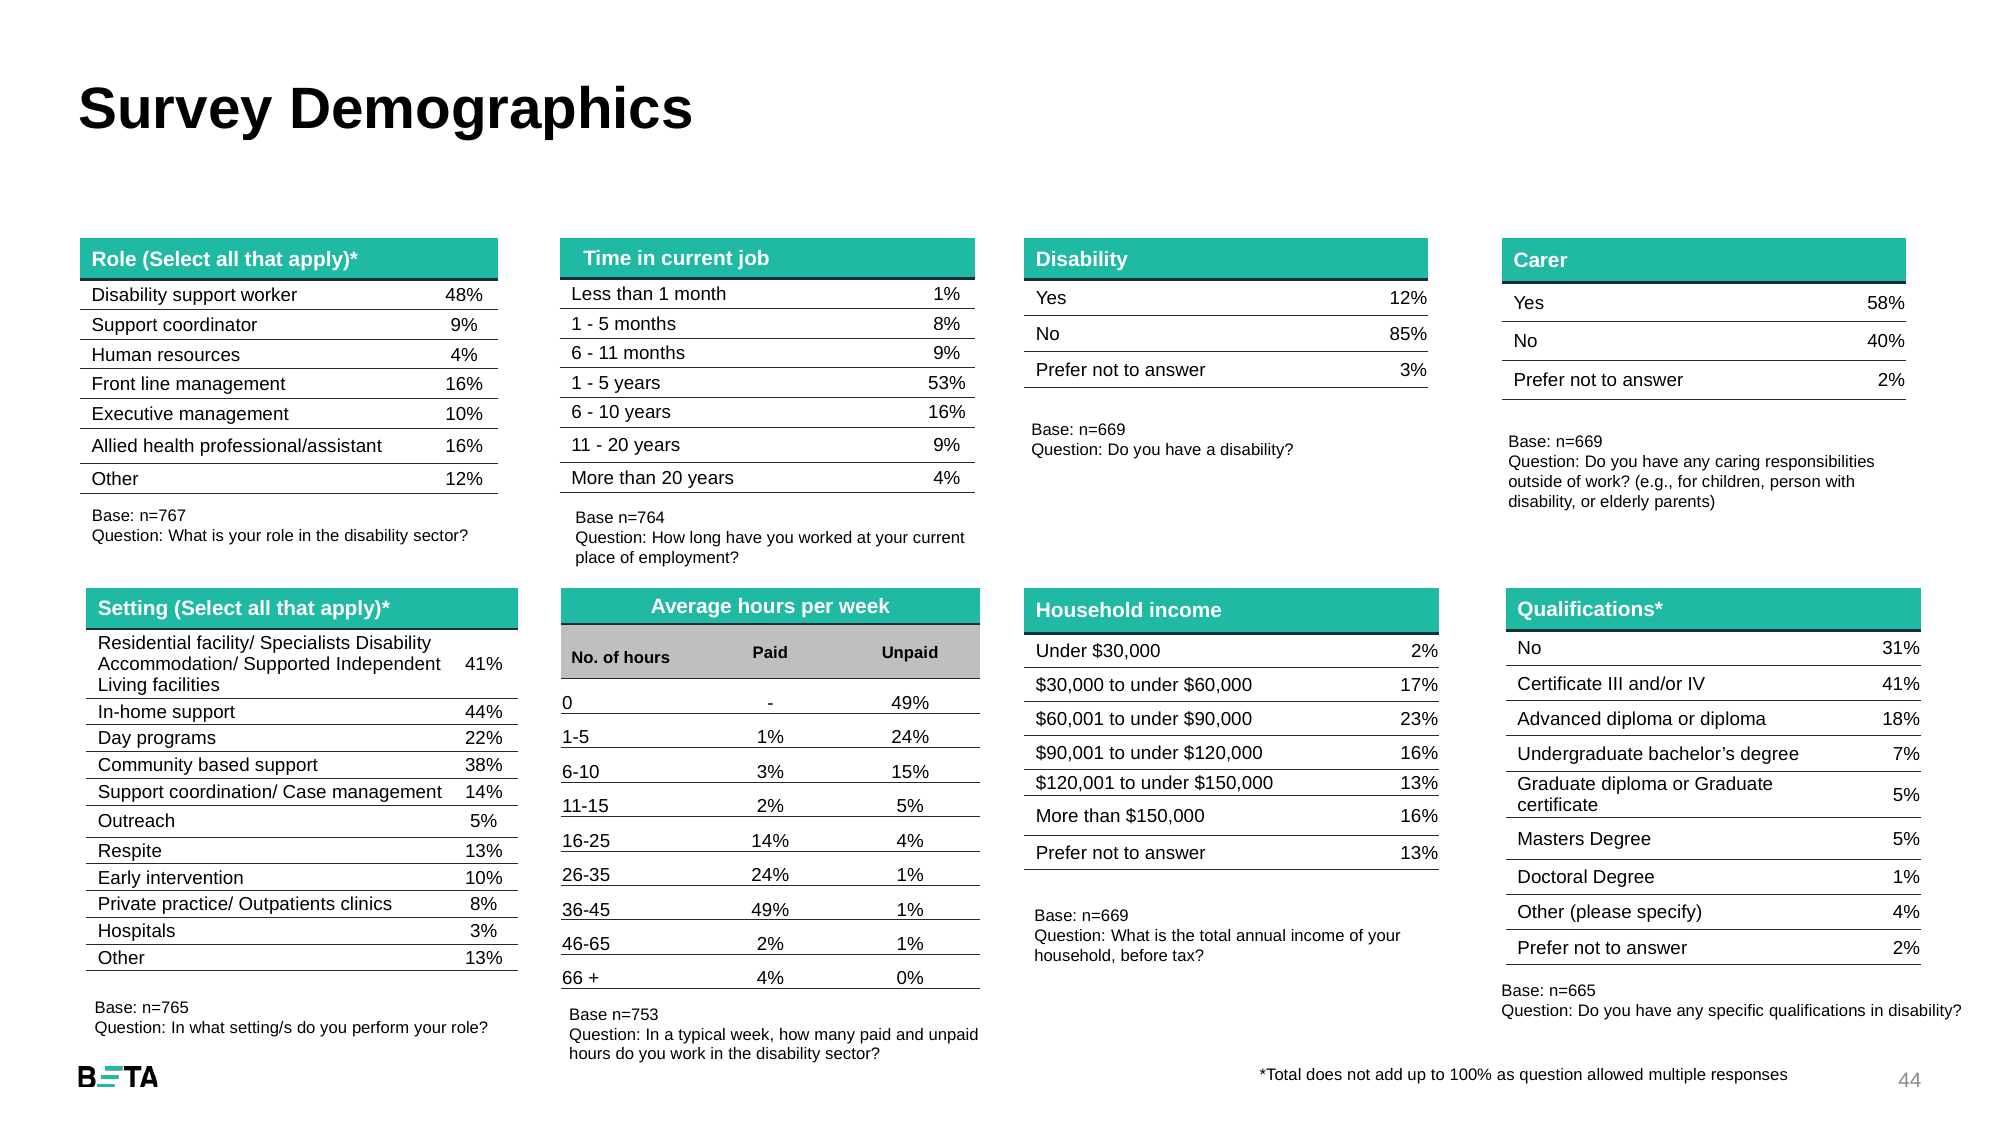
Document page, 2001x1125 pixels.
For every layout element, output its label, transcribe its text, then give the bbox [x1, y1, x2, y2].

table_cell 23% [1372, 702, 1439, 735]
table_cell 36-45 [561, 886, 700, 919]
table_cell 6 - 10 years [560, 398, 908, 427]
table_cell 2% [1372, 635, 1439, 667]
table_cell 1-5 [561, 714, 700, 747]
table_cell 46-65 [561, 920, 700, 954]
table_cell No. of hours [561, 625, 700, 678]
table_cell Community based support [86, 752, 450, 778]
text_box Base: n=669 Question: Do you have any caring responsibilities outside of work? (e.g., for children, person with disability, or elderly parents) [1493, 423, 1908, 539]
table_cell 1% [1854, 860, 1921, 894]
table_cell 13% [450, 838, 518, 863]
table_cell 0 [561, 679, 700, 713]
table_header [431, 238, 498, 278]
table_cell 17% [1372, 668, 1439, 701]
text_box Base n=753 Question: In a typical week, how many paid and unpaid hours do you work in the disability sector? [554, 995, 1035, 1071]
table_cell 2% [700, 783, 840, 816]
table_cell Executive management [80, 399, 431, 428]
table_cell Other [80, 464, 431, 493]
table_cell Graduate diploma or Graduate certificate [1506, 772, 1854, 817]
table_cell 49% [700, 886, 840, 919]
table_cell Prefer not to answer [1502, 361, 1841, 399]
table_cell 14% [450, 779, 518, 805]
table_cell 8% [908, 309, 975, 338]
table_cell 4% [431, 340, 498, 368]
table_cell Allied health professional/assistant [80, 429, 431, 463]
table_header [908, 238, 975, 277]
table_cell Yes [1024, 281, 1363, 315]
table_cell 12% [1363, 281, 1428, 315]
table_cell 2% [1854, 930, 1921, 964]
text_box Base: n=767 Question: What is your role in the disability sector? [77, 497, 632, 552]
table_cell Yes [1502, 284, 1841, 321]
table_cell Private practice/ Outpatients clinics [86, 891, 450, 917]
table_cell More than $150,000 [1024, 796, 1372, 835]
table_cell 1% [700, 714, 840, 747]
table_cell 49% [840, 679, 980, 713]
table_cell 16% [1372, 736, 1439, 769]
table_cell 24% [700, 852, 840, 885]
table_cell Human resources [80, 340, 431, 368]
table_cell Unpaid [840, 625, 980, 678]
table_cell 16% [1372, 796, 1439, 835]
table_cell $30,000 to under $60,000 [1024, 668, 1372, 701]
table_cell Hospitals [86, 918, 450, 944]
slide_number 44 [1914, 1066, 1922, 1092]
table_cell Paid [700, 625, 840, 678]
table_cell 9% [908, 428, 975, 462]
table_cell Other [86, 945, 450, 970]
table_cell 16% [431, 429, 498, 463]
table_cell 9% [908, 339, 975, 367]
table_cell 85% [1363, 316, 1428, 351]
table_cell 2% [1841, 361, 1906, 399]
table_cell Prefer not to answer [1506, 930, 1854, 964]
table_cell Disability support worker [80, 281, 431, 309]
table_cell 8% [450, 891, 518, 917]
table_cell Support coordinator [80, 310, 431, 339]
table_cell Undergraduate bachelor’s degree [1506, 736, 1854, 771]
table_cell 41% [450, 630, 518, 698]
table_cell No [1502, 322, 1841, 360]
text_box Base: n=669 Question: What is the total annual income of your household, before tax? [1019, 897, 1440, 972]
table_cell 5% [840, 783, 980, 816]
table_cell 11 - 20 years [560, 428, 908, 462]
text_box Base: n=765 Question: In what setting/s do you perform your role? [79, 989, 529, 1044]
table_cell 26-35 [561, 852, 700, 885]
table_cell 15% [840, 748, 980, 782]
table_cell Under $30,000 [1024, 635, 1372, 667]
table_cell Less than 1 month [560, 280, 908, 308]
table_cell 12% [431, 464, 498, 493]
table_cell 16-25 [561, 817, 700, 851]
table_cell Certificate III and/or IV [1506, 666, 1854, 700]
table_cell 2% [700, 920, 840, 954]
table_cell Outreach [86, 806, 450, 837]
table_cell 41% [1854, 666, 1921, 700]
table_cell Other (please specify) [1506, 895, 1854, 929]
table_header [1854, 588, 1921, 629]
table_cell 3% [1363, 352, 1428, 387]
table_cell 22% [450, 725, 518, 751]
table_header Household income [1024, 588, 1372, 632]
table_header Average hours per week [561, 588, 980, 623]
table_cell 10% [450, 864, 518, 890]
table_cell 9% [431, 310, 498, 339]
table_cell 3% [450, 918, 518, 944]
table_cell In-home support [86, 699, 450, 724]
table_header Qualifications* [1506, 588, 1854, 629]
table_header [1372, 588, 1439, 632]
table_cell 0% [840, 955, 980, 988]
table_cell 1% [840, 852, 980, 885]
table_cell 13% [1372, 836, 1439, 869]
table_cell More than 20 years [560, 463, 908, 492]
table_cell 5% [1854, 772, 1921, 817]
table_cell $90,001 to under $120,000 [1024, 736, 1372, 769]
table_cell 4% [700, 955, 840, 988]
table_cell 6 - 11 months [560, 339, 908, 367]
table_cell 1% [840, 886, 980, 919]
table_cell 24% [840, 714, 980, 747]
table_cell 44% [450, 699, 518, 724]
table_cell 48% [431, 281, 498, 309]
table_cell 53% [908, 368, 975, 397]
table_cell Doctoral Degree [1506, 860, 1854, 894]
text_box Base n=764 Question: How long have you worked at your current place of employment? [560, 499, 1019, 575]
table_cell Support coordination/ Case management [86, 779, 450, 805]
table_header [450, 588, 518, 628]
table_cell Prefer not to answer [1024, 352, 1363, 387]
table_header Carer [1502, 238, 1841, 281]
table_cell Advanced diploma or diploma [1506, 701, 1854, 735]
table_cell 16% [908, 398, 975, 427]
table_cell 66 + [561, 955, 700, 988]
table_cell 1 - 5 years [560, 368, 908, 397]
table_cell 40% [1841, 322, 1906, 360]
table_cell 6-10 [561, 748, 700, 782]
table_cell Residential facility/ Specialists Disability Accommodation/ Supported Independent Living facilities [86, 630, 450, 698]
table_cell Respite [86, 838, 450, 863]
table_cell 3% [700, 748, 840, 782]
table_cell 13% [1372, 770, 1439, 795]
table_cell No [1506, 632, 1854, 665]
table_header [1363, 238, 1428, 278]
table_cell Prefer not to answer [1024, 836, 1372, 869]
table_cell 4% [840, 817, 980, 851]
table_cell 31% [1854, 632, 1921, 665]
table_header Time in current job [560, 238, 908, 277]
table_cell $120,001 to under $150,000 [1024, 770, 1372, 795]
table_cell 38% [450, 752, 518, 778]
table_cell 4% [908, 463, 975, 492]
table_cell 14% [700, 817, 840, 851]
table_header [1841, 238, 1906, 281]
table_header Disability [1024, 238, 1363, 278]
table_cell 5% [1854, 818, 1921, 859]
table_cell 13% [450, 945, 518, 970]
table_cell - [700, 679, 840, 713]
text_box Base: n=665 Question: Do you have any specific qualifications in disability? [1486, 971, 1997, 1027]
table_cell 10% [431, 399, 498, 428]
table_cell 18% [1854, 701, 1921, 735]
table_cell 5% [450, 806, 518, 837]
table_header Setting (Select all that apply)* [86, 588, 450, 628]
table_cell $60,001 to under $90,000 [1024, 702, 1372, 735]
table_header Role (Select all that apply)* [80, 238, 431, 278]
table_cell 1% [908, 280, 975, 308]
table_cell 7% [1854, 736, 1921, 771]
text_box Base: n=669 Question: Do you have a disability? [1016, 411, 1473, 467]
table_cell Masters Degree [1506, 818, 1854, 859]
title Survey Demographics [78, 78, 1922, 142]
table_cell 1 - 5 months [560, 309, 908, 338]
table_cell 16% [431, 369, 498, 398]
table_cell Day programs [86, 725, 450, 751]
table_cell No [1024, 316, 1363, 351]
table_cell 4% [1854, 895, 1921, 929]
table_cell 11-15 [561, 783, 700, 816]
text_box *Total does not add up to 100% as question allowed multiple responses [1244, 1056, 1914, 1092]
table_cell 1% [840, 920, 980, 954]
table_cell Early intervention [86, 864, 450, 890]
table_cell 58% [1841, 284, 1906, 321]
table_cell Front line management [80, 369, 431, 398]
